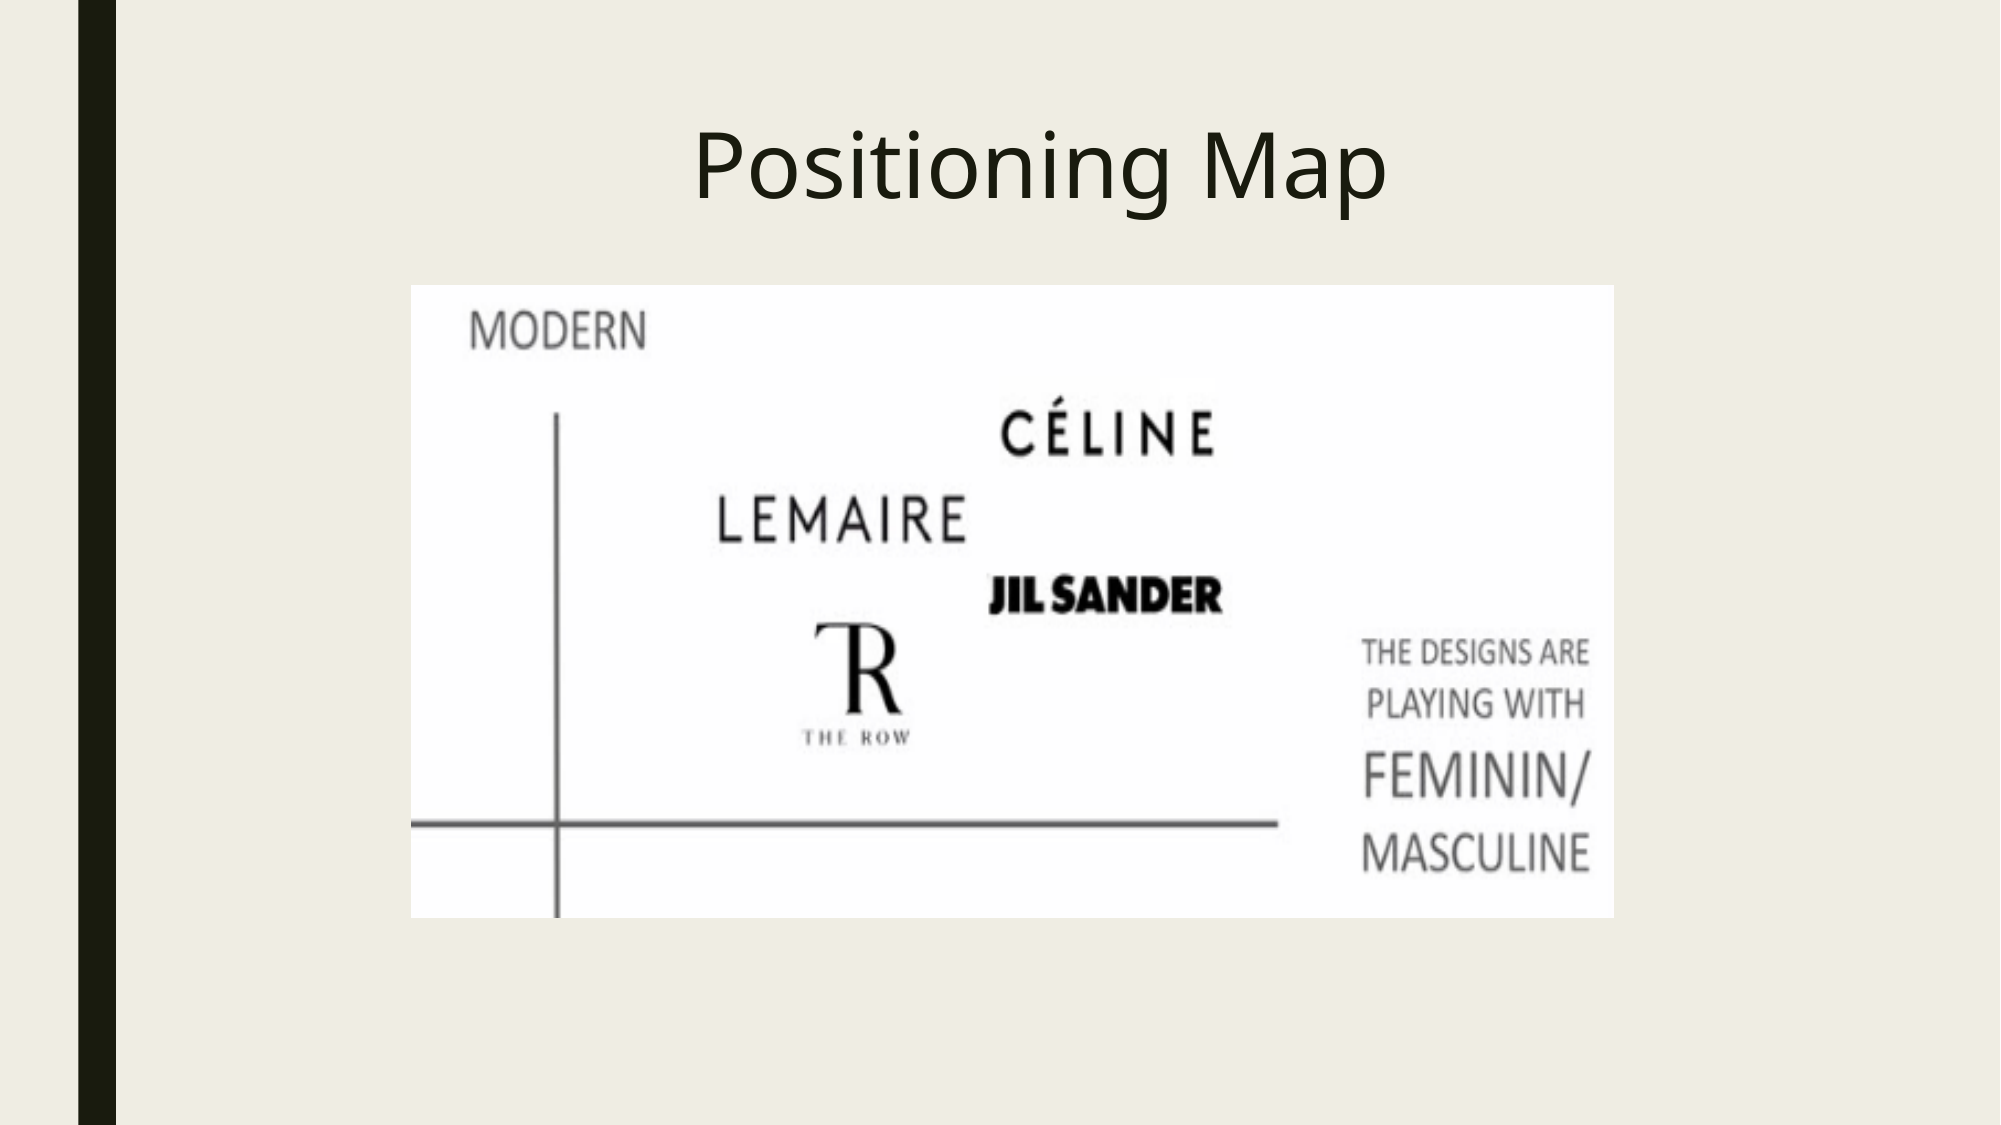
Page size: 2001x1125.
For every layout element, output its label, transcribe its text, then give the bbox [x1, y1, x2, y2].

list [411, 285, 1614, 918]
title Positioning Map [225, 112, 1800, 232]
